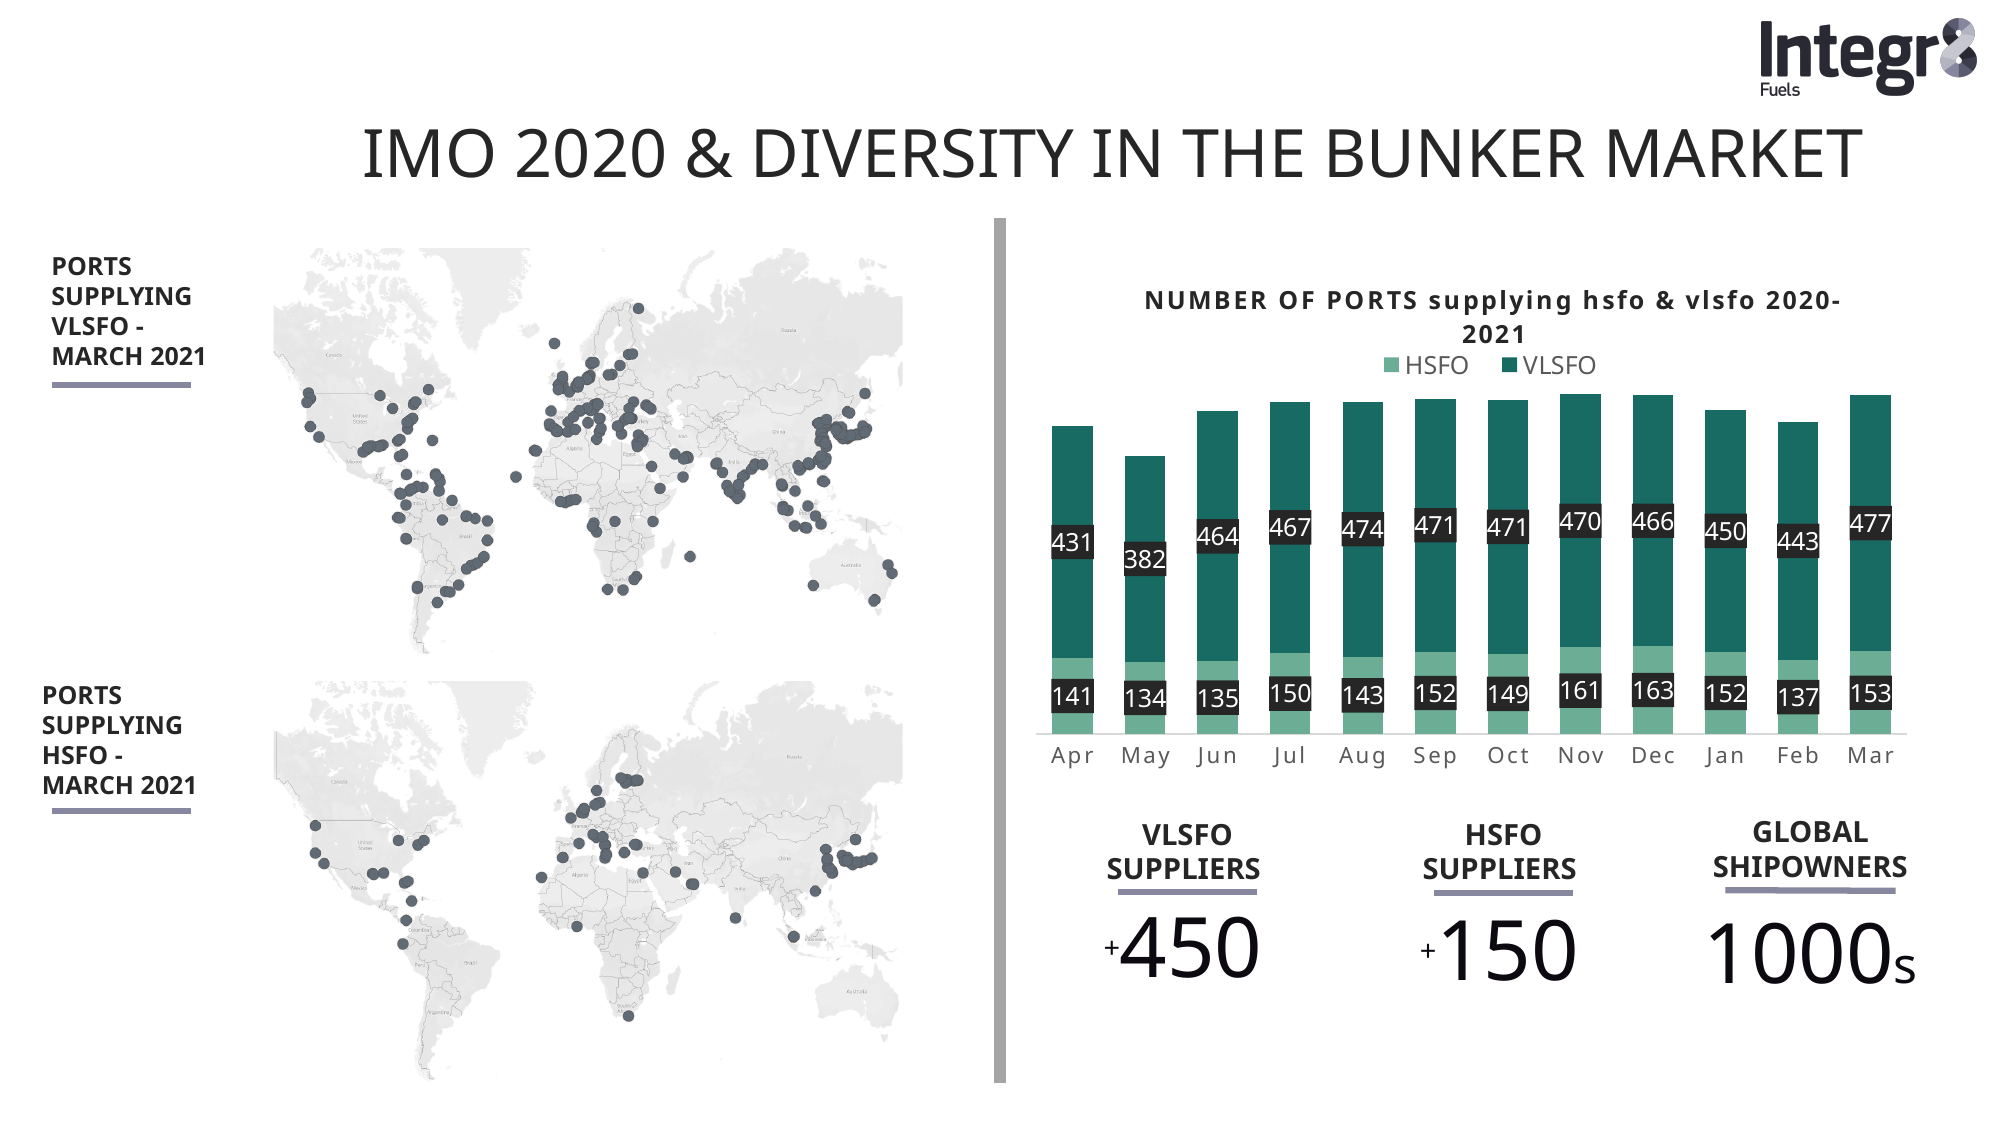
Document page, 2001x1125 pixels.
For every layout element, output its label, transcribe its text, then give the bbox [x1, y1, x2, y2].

text_box PORTS SUPPLYING HSFO - MARCH 2021 [27, 672, 236, 807]
chart [1012, 217, 1949, 789]
text_box +450 [1064, 887, 1302, 1002]
text_box GLOBAL SHIPOWNERS [1683, 806, 1938, 892]
text_box PORTS SUPPLYING VLSFO -MARCH 2021 [36, 242, 249, 378]
text_box HSFO SUPPLIERS [1402, 808, 1604, 894]
picture [273, 681, 903, 1089]
picture [273, 248, 903, 656]
text_box +150 [1405, 889, 1594, 1005]
text_box 1000s [1688, 892, 1933, 1008]
text_box IMO 2020 & DIVERSITY IN THE BUNKER MARKET [121, 103, 1879, 199]
picture [1761, 18, 1977, 96]
text_box VLSFO SUPPLIERS [1086, 808, 1289, 887]
